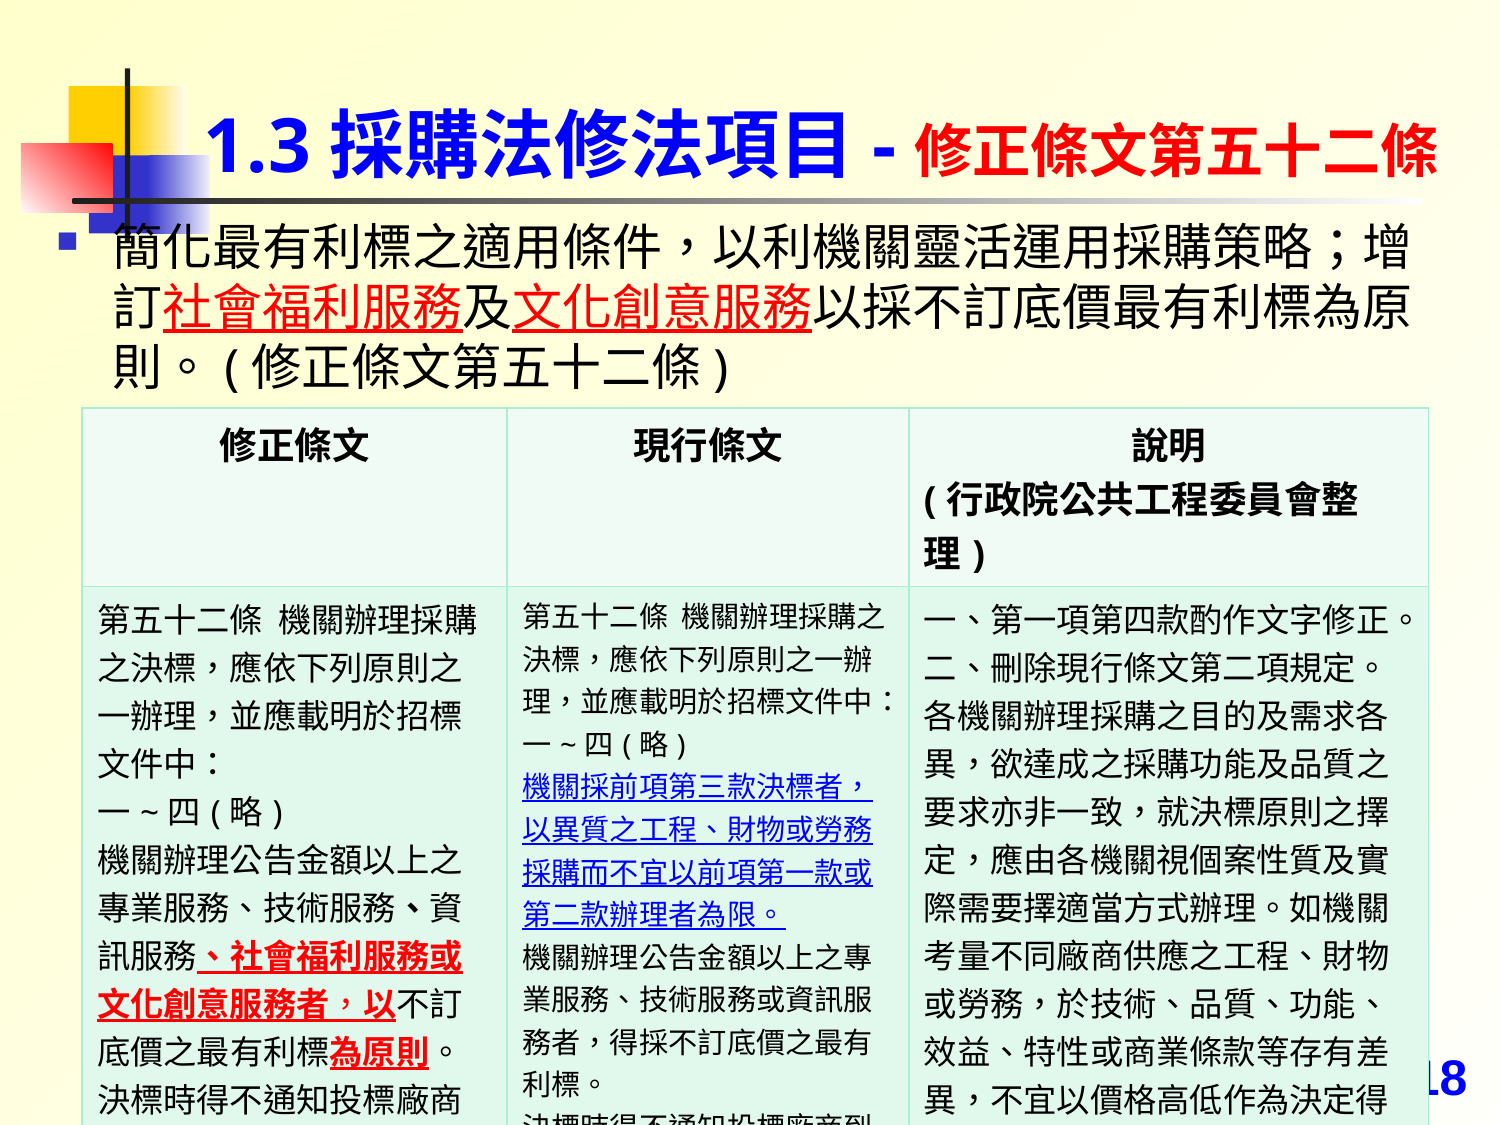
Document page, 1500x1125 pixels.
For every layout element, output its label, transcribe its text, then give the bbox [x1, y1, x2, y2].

table_cell 一、第一項第四款酌作文字修正。 二、刪除現行條文第二項規定。各機關辦理採購之目的及需求各異，欲達成之採購功能及品質之要求亦非一致，就決標原則之擇定，應由各機關視個案性質及實際需要擇適當方式辦理。如機關考量不同廠商供應之工程、財物或勞務，於技術、品質、功能、效益、特性或商業條款等存有差異，不宜以價格高低作為決定得標廠商之唯一指標，即得依第五十六條規定採綜合評選方式，以最有利標決定得標廠商。(略) [910, 587, 1428, 1125]
table_header 說明 (行政院公共工程委員會整理) [910, 409, 1428, 586]
table_header 現行條文 [508, 409, 908, 586]
table_header 修正條文 [83, 409, 506, 586]
slide_number 18 [1429, 1037, 1483, 1113]
table_cell 第五十二條 機關辦理採購之決標，應依下列原則之一辦理，並應載明於招標文件中： 一~四(略) 機關採前項第三款決標者，以異質之工程、財物或勞務採購而不宜以前項第一款或第二款辦理者為限。 機關辦理公告金額以上之專業服務、技術服務或資訊服務者，得採不訂底價之最有利標。 決標時得不通知投標廠商到場，其結果應通知各投標廠商。 [508, 587, 908, 1125]
title 1.3採購法修法項目-修正條文第五十二條 [188, 7, 1468, 195]
list 簡化最有利標之適用條件，以利機關靈活運用採購策略；增訂社會福利服務及文化創意服務以採不訂底價最有利標為原則。(修正條文第五十二條) [41, 207, 1470, 1078]
table_cell 第五十二條 機關辦理採購之決標，應依下列原則之一辦理，並應載明於招標文件中： 一~四(略) 機關辦理公告金額以上之專業服務、技術服務、資訊服務、社會福利服務或文化創意服務者，以不訂底價之最有利標為原則。 決標時得不通知投標廠商到場，其結果應通知各投標廠商。 [83, 587, 506, 1125]
